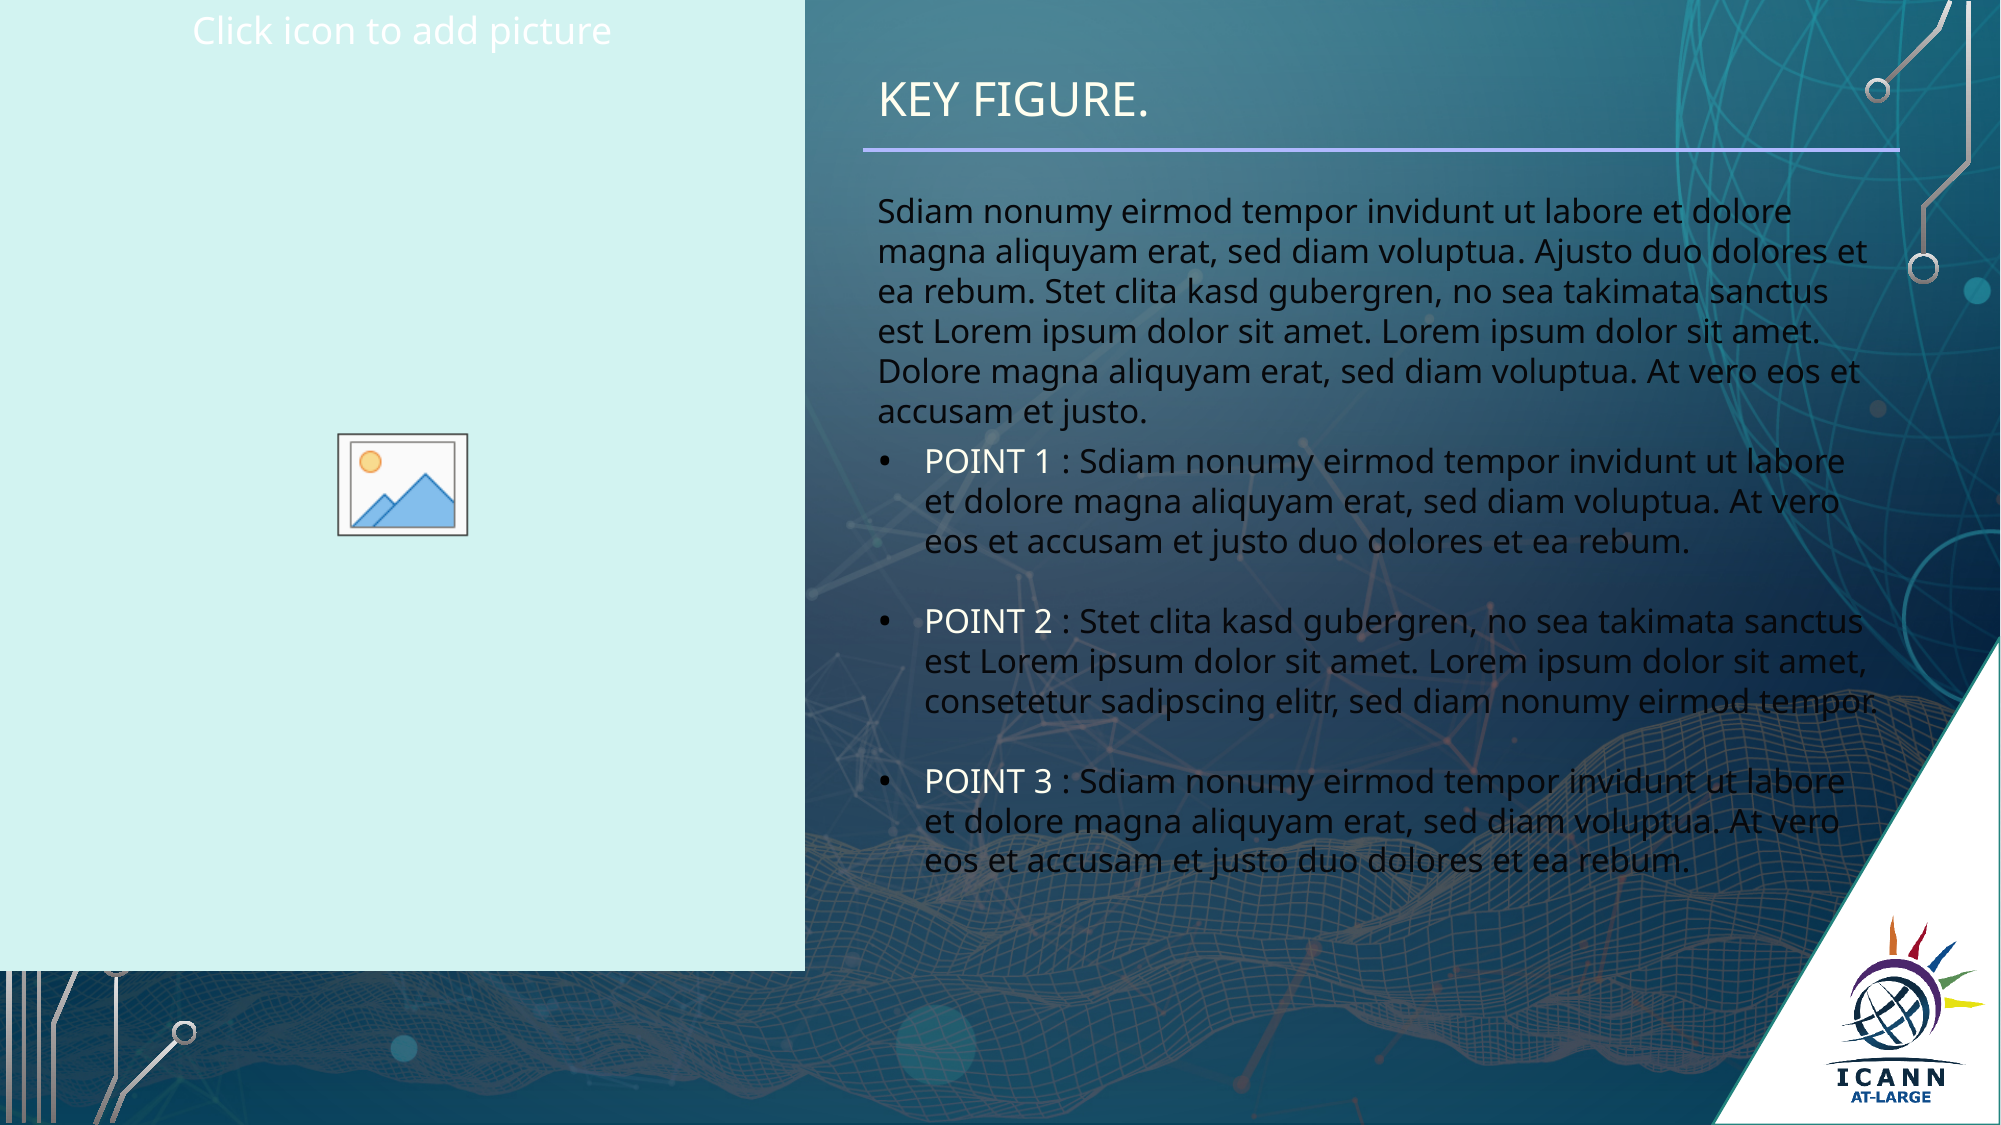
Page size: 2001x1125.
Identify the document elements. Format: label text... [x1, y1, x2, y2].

text_box Sdiam nonumy eirmod tempor invidunt ut labore et dolore magna aliquyam erat, sed diam voluptua. Ajusto duo dolores et ea rebum. Stet clita kasd gubergren, no sea takimata sanctus est Lorem ipsum dolor sit amet. Lorem ipsum dolor sit amet. Dolore magna aliquyam erat, sed diam voluptua. At vero eos et accusam et justo. [862, 182, 1900, 433]
picture [1803, 910, 1988, 1108]
text_box KEY FIGURE. [862, 61, 1843, 136]
text_box POINT 1 : Sdiam nonumy eirmod tempor invidunt ut labore et dolore magna aliquyam erat, sed diam voluptua. At vero eos et accusam et justo duo dolores et ea rebum. POINT 2 : Stet clita kasd gubergren, no sea takimata sanctus est Lorem ipsum dolor sit amet. Lorem ipsum dolor sit amet, consetetur sadipscing elitr, sed diam nonumy eirmod tempor. POINT 3 : Sdiam nonumy eirmod tempor invidunt ut labore et dolore magna aliquyam erat, sed diam voluptua. At vero eos et accusam et justo duo dolores et ea rebum. [862, 433, 1900, 887]
picture [0, 0, 806, 971]
